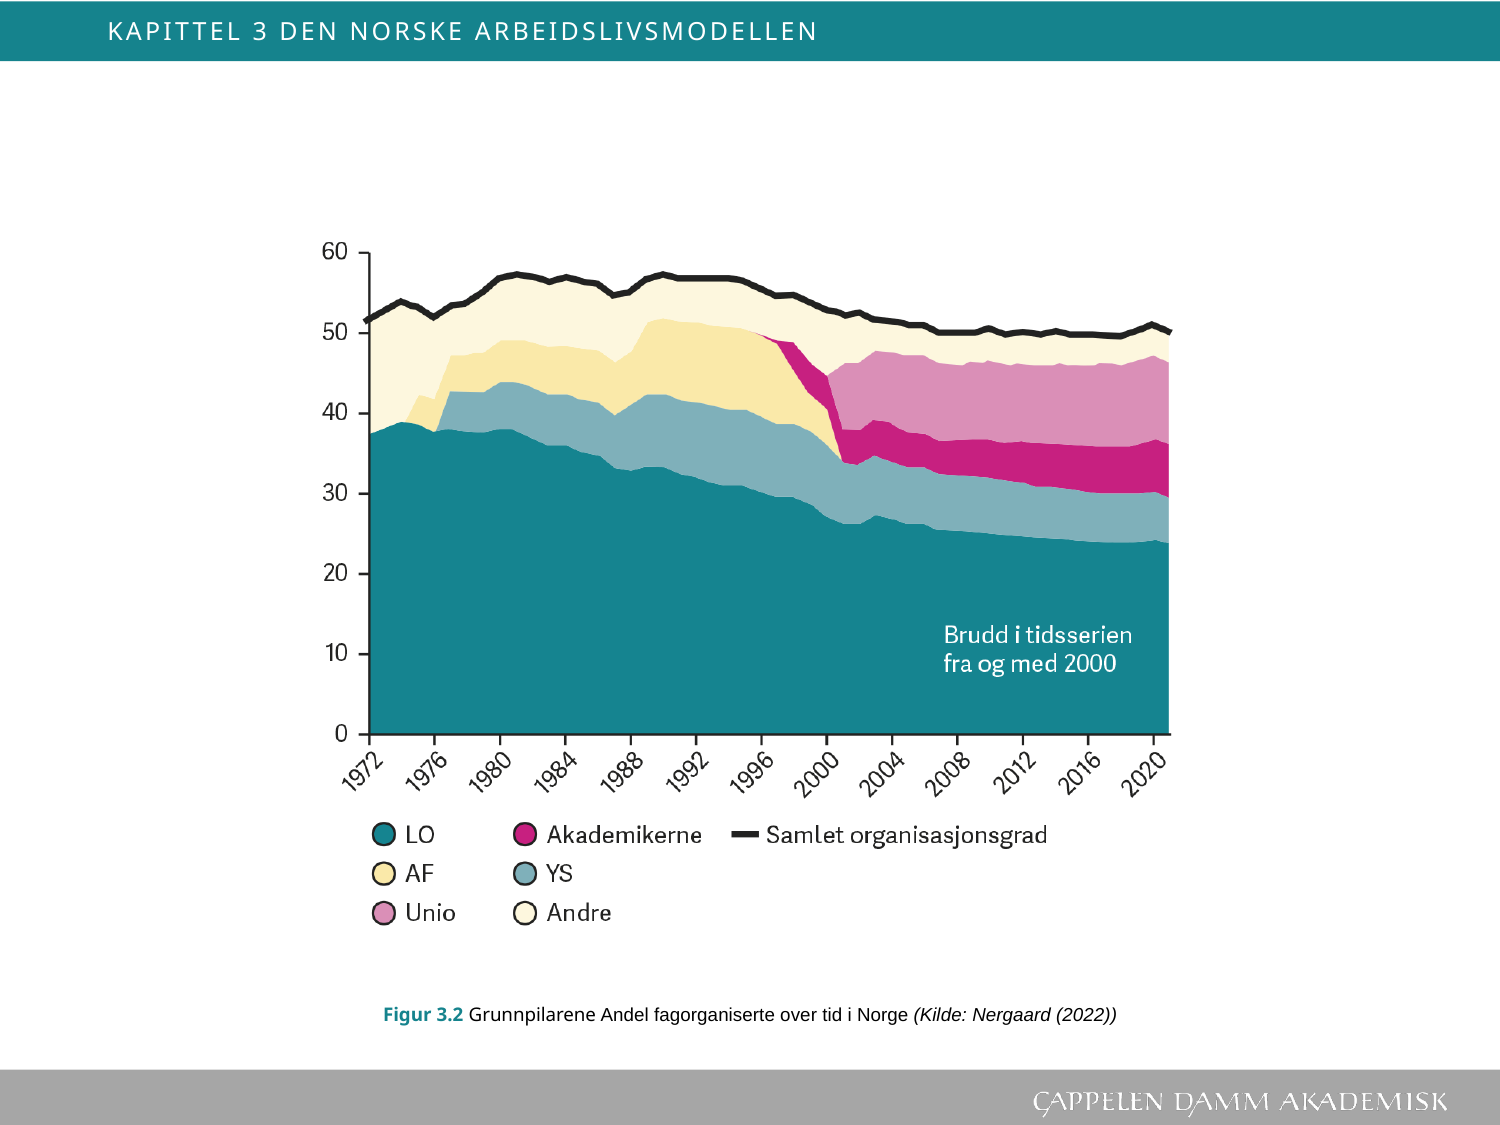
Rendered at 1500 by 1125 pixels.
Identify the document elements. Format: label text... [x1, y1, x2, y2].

title Figur 3.2 Grunnpilarene Andel fagorganiserte over tid i Norge (Kilde: Nergaard (2022)) [103, 999, 1397, 1034]
picture [312, 235, 1190, 940]
picture [1033, 1091, 1448, 1118]
